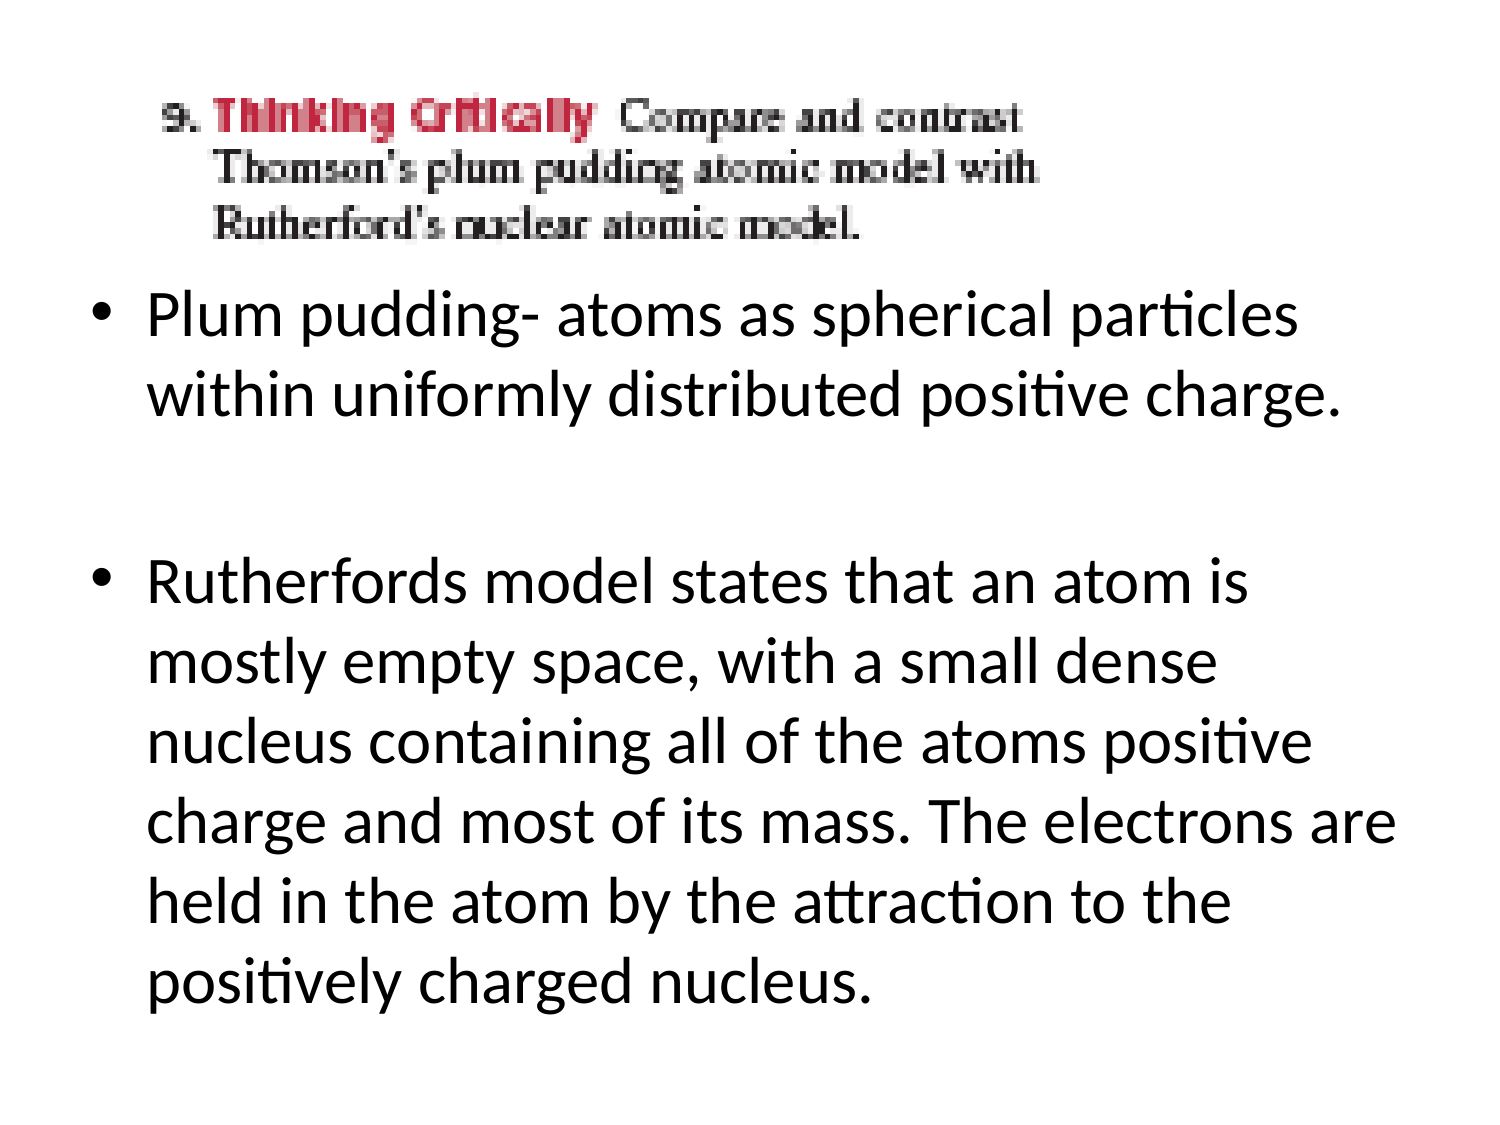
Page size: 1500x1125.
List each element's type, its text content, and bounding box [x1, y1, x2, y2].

picture [99, 62, 1188, 255]
list Plum pudding- atoms as spherical particles within uniformly distributed positive charge. Rutherfords model states that an atom is mostly empty space, with a small dense nucleus containing all of the atoms positive charge and most of its mass. The electrons are held in the atom by the attraction to the positively charged nucleus. [74, 262, 1426, 1006]
